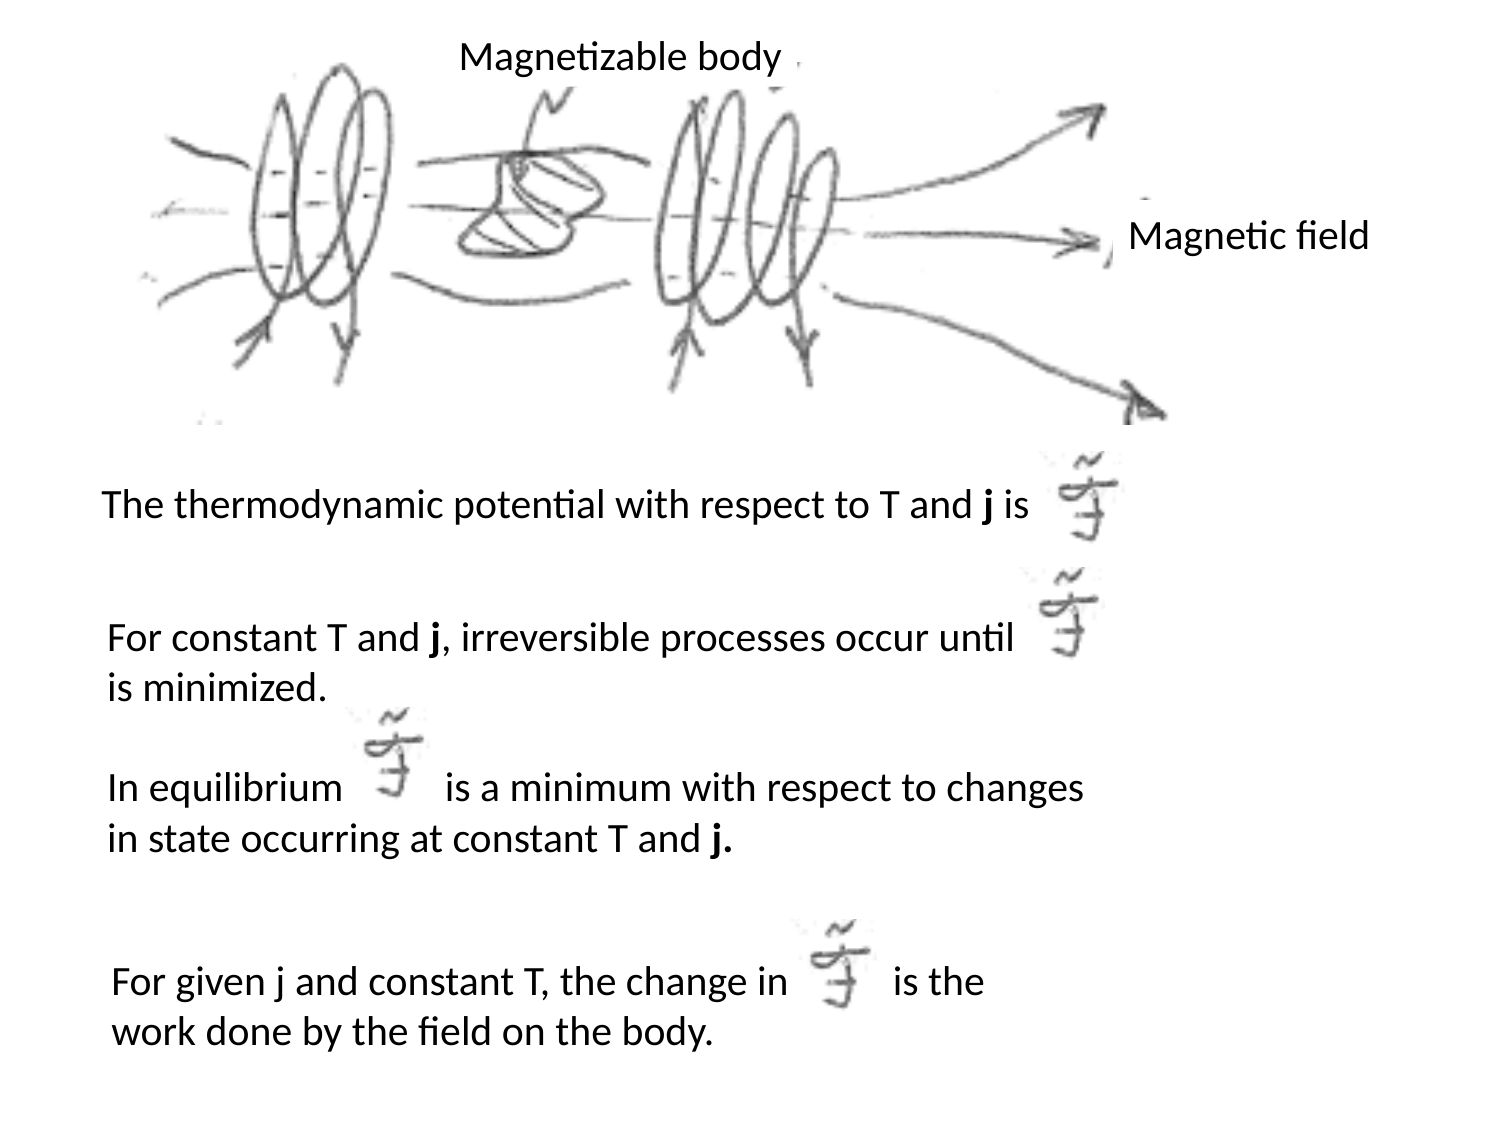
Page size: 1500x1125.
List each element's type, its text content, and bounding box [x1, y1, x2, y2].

picture [342, 707, 431, 806]
picture [789, 918, 877, 1018]
picture [1017, 567, 1106, 666]
text_box The thermodynamic potential with respect to T and j is [86, 469, 1032, 535]
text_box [132, 21, 1388, 426]
text_box For constant T and j, irreversible processes occur until is minimized. In equilibrium is a minimum with respect to changes in state occurring at constant T and j. [92, 602, 1105, 868]
picture [1037, 451, 1125, 551]
text_box For given j and constant T, the change in is the work done by the field on the body. [96, 946, 1059, 1062]
